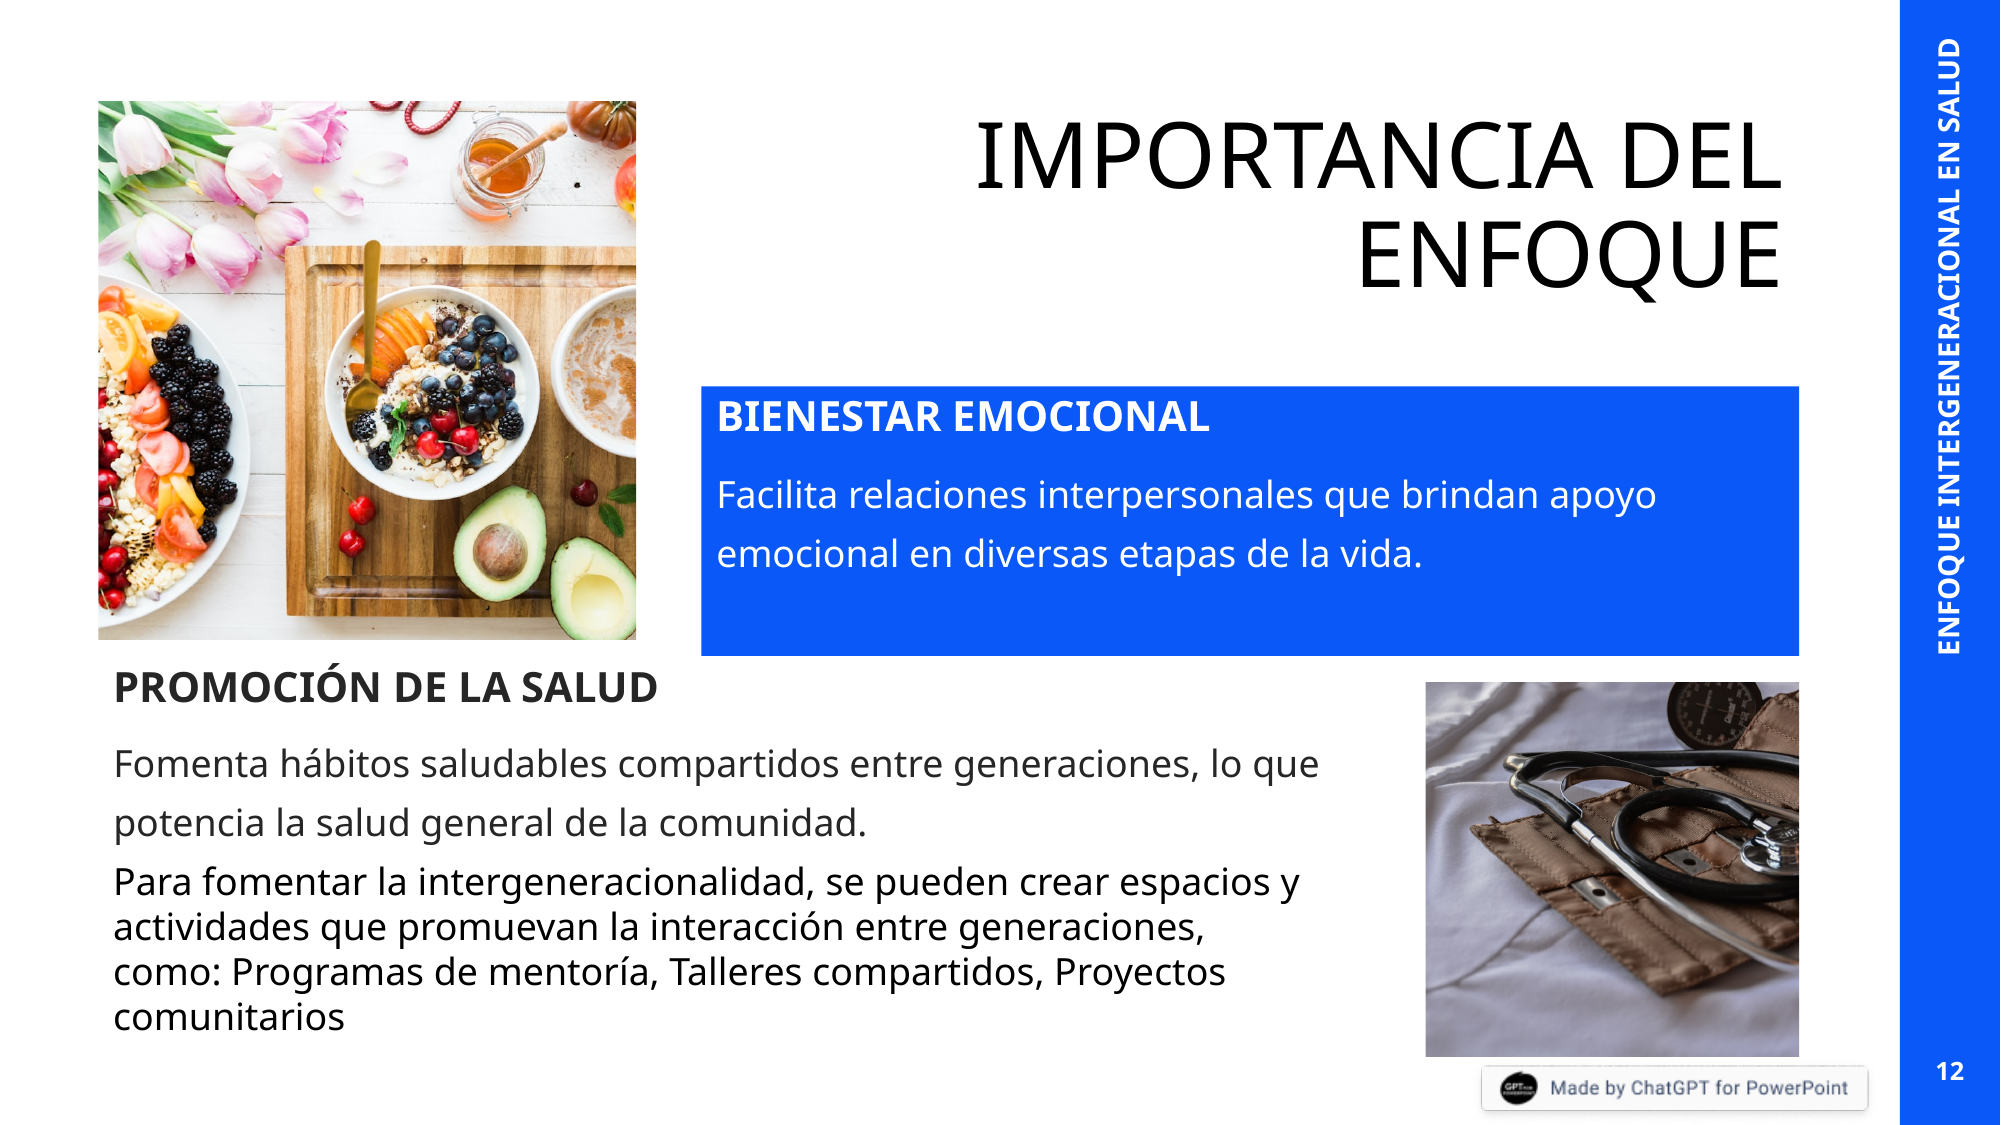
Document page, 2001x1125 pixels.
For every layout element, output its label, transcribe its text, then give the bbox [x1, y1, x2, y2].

list Fomenta hábitos saludables compartidos entre generaciones, lo que potencia la salud general de la comunidad. [98, 719, 1367, 1057]
picture [1425, 682, 1884, 1125]
list Facilita relaciones interpersonales que brindan apoyo emocional en diversas etapas de la vida. [701, 450, 1800, 677]
footer ENFOQUE INTERGENERACIONAL EN SALUD [1920, 22, 1980, 698]
slide_number 12 [1899, 1042, 2000, 1103]
text_box Para fomentar la intergeneracionalidad, se pueden crear espacios y actividades que promuevan la interacción entre generaciones, como: Programas de mentoría, Talleres compartidos, Proyectos comunitarios [98, 850, 1325, 1046]
list BIENESTAR EMOCIONAL [701, 386, 1800, 428]
list PROMOCIÓN DE LA SALUD [98, 676, 1367, 718]
title IMPORTANCIA DEL ENFOQUE [701, 101, 1800, 370]
picture [98, 101, 637, 640]
